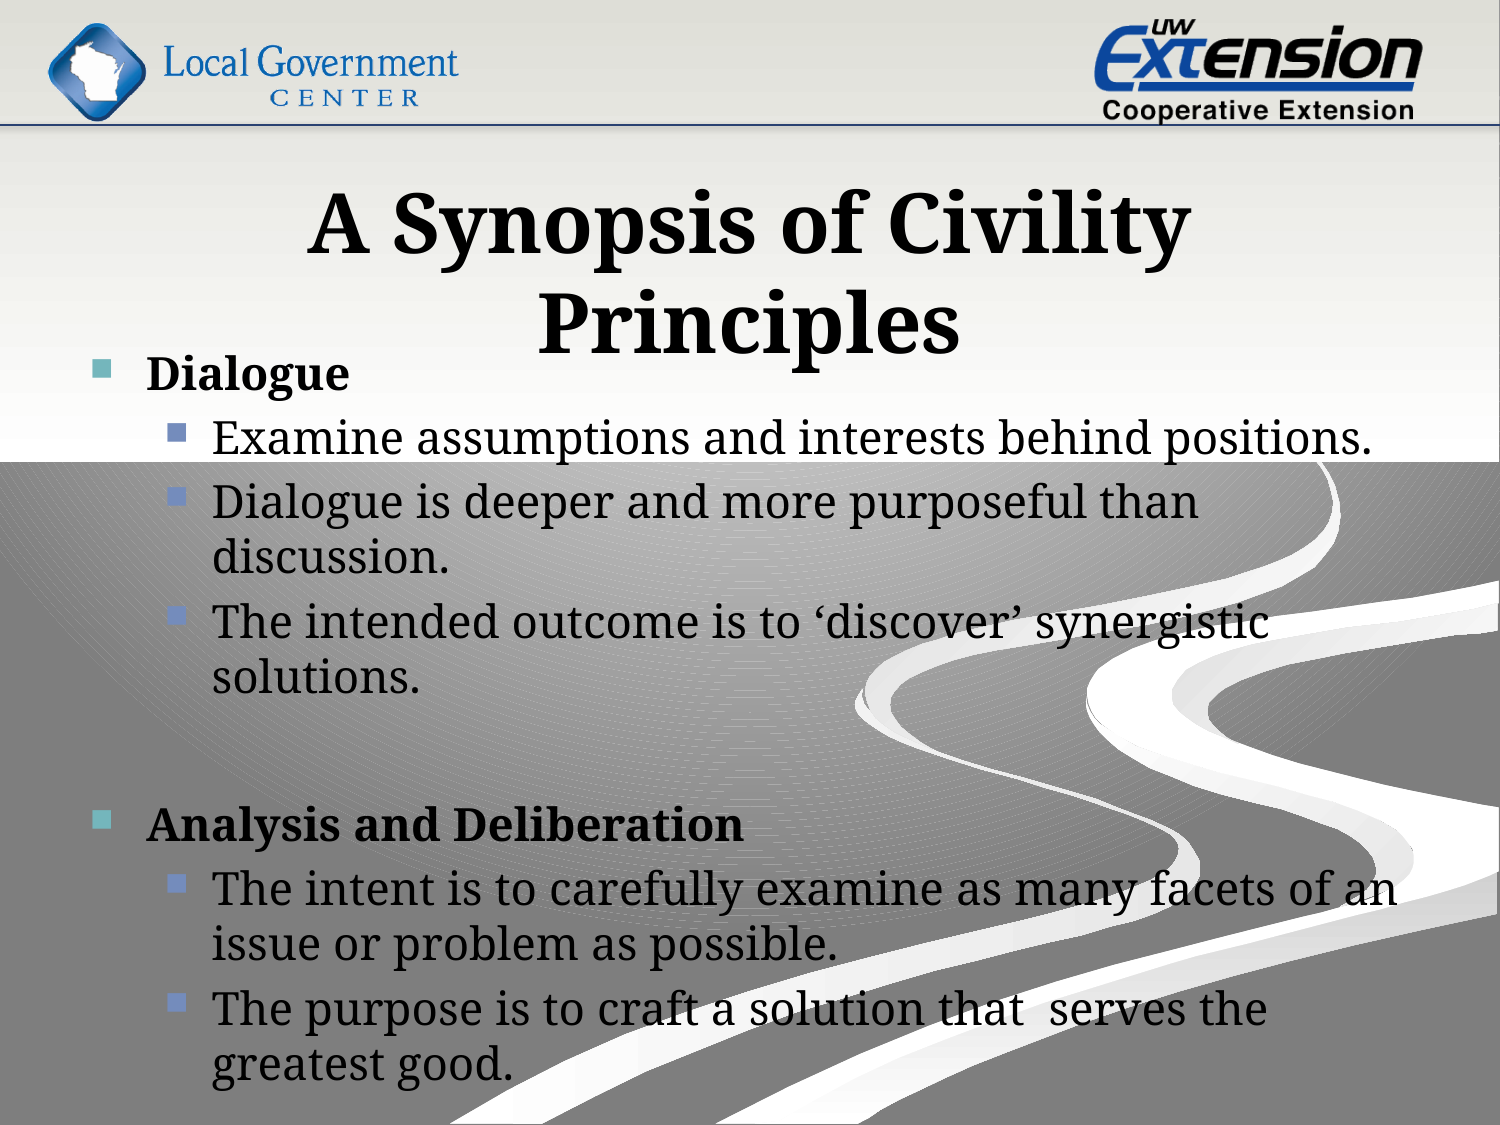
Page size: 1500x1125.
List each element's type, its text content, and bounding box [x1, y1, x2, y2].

picture [0, 21, 469, 122]
picture [1094, 18, 1423, 125]
title A Synopsis of Civility Principles [75, 162, 1425, 305]
list Dialogue Examine assumptions and interests behind positions. Dialogue is deeper and more purposeful than discussion. The intended outcome is to ‘discover’ synergistic solutions. Analysis and Deliberation The intent is to carefully examine as many facets of an issue or problem as possible. The purpose is to craft a solution that serves the greatest good. [75, 337, 1425, 1080]
